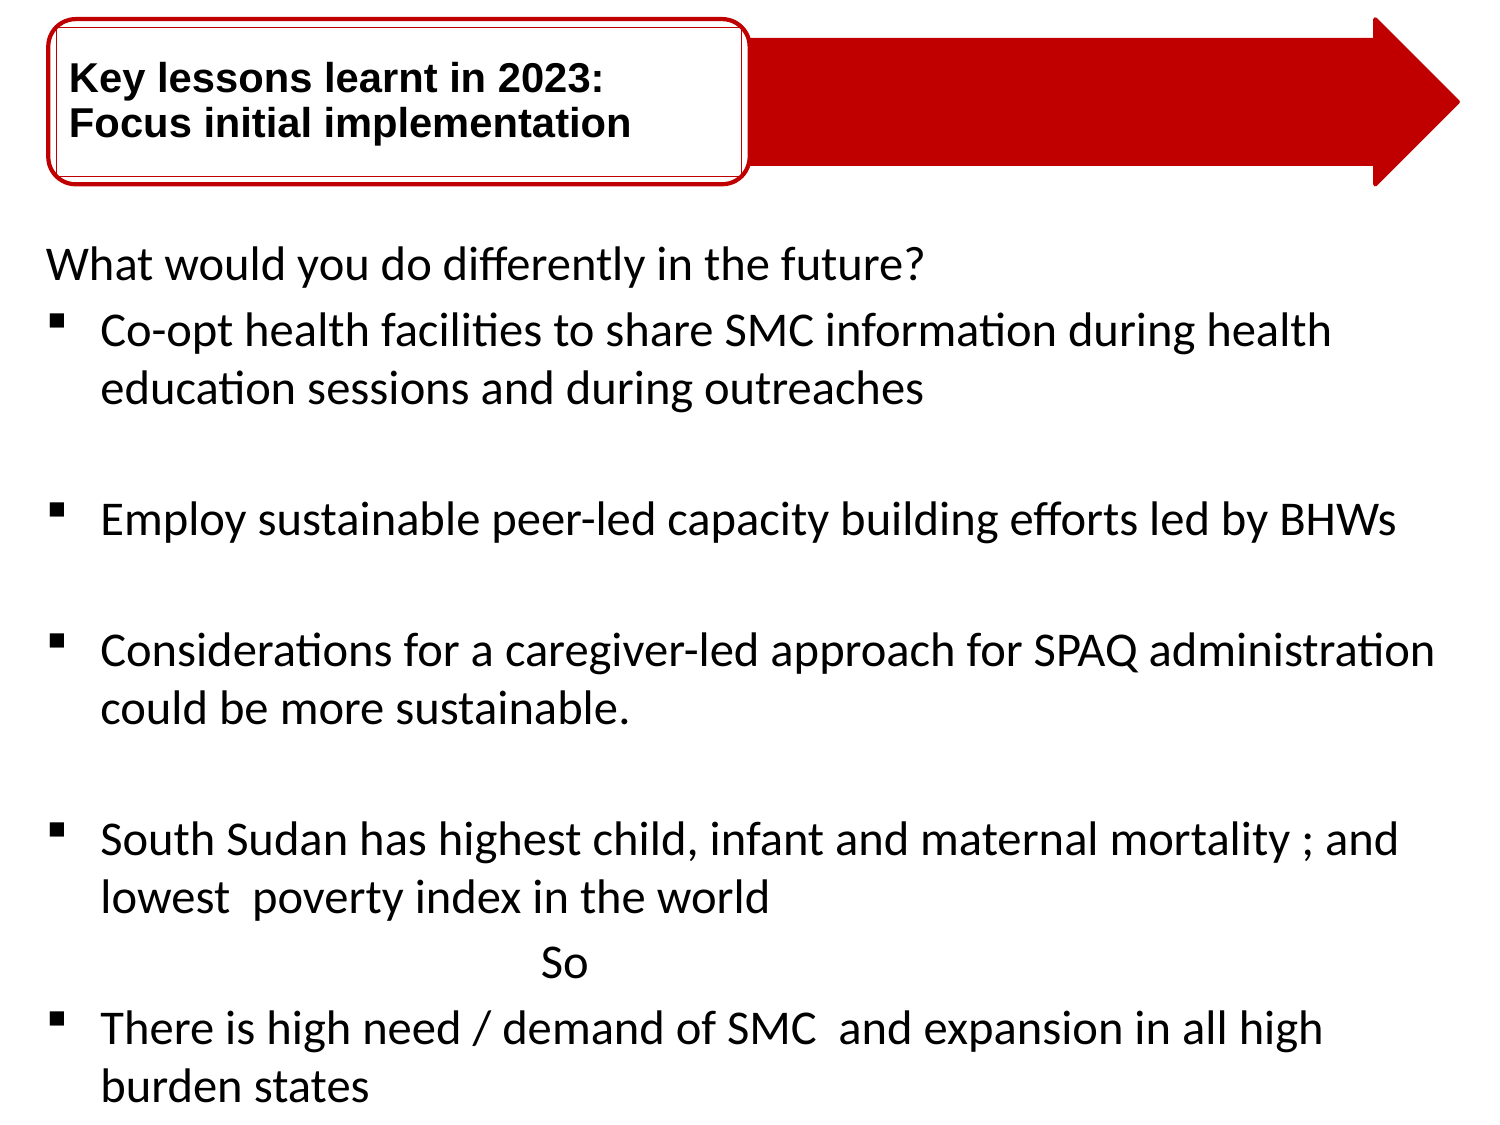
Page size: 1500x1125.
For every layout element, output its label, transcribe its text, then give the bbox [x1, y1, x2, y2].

text_box What would you do differently in the future? Co-opt health facilities to share SMC information during health education sessions and during outreaches Employ sustainable peer-led capacity building efforts led by BHWs Considerations for a caregiver-led approach for SPAQ administration could be more sustainable. South Sudan has highest child, infant and maternal mortality ; and lowest poverty index in the world So There is high need / demand of SMC and expansion in all high burden states [30, 224, 1469, 1125]
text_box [48, 18, 1459, 185]
